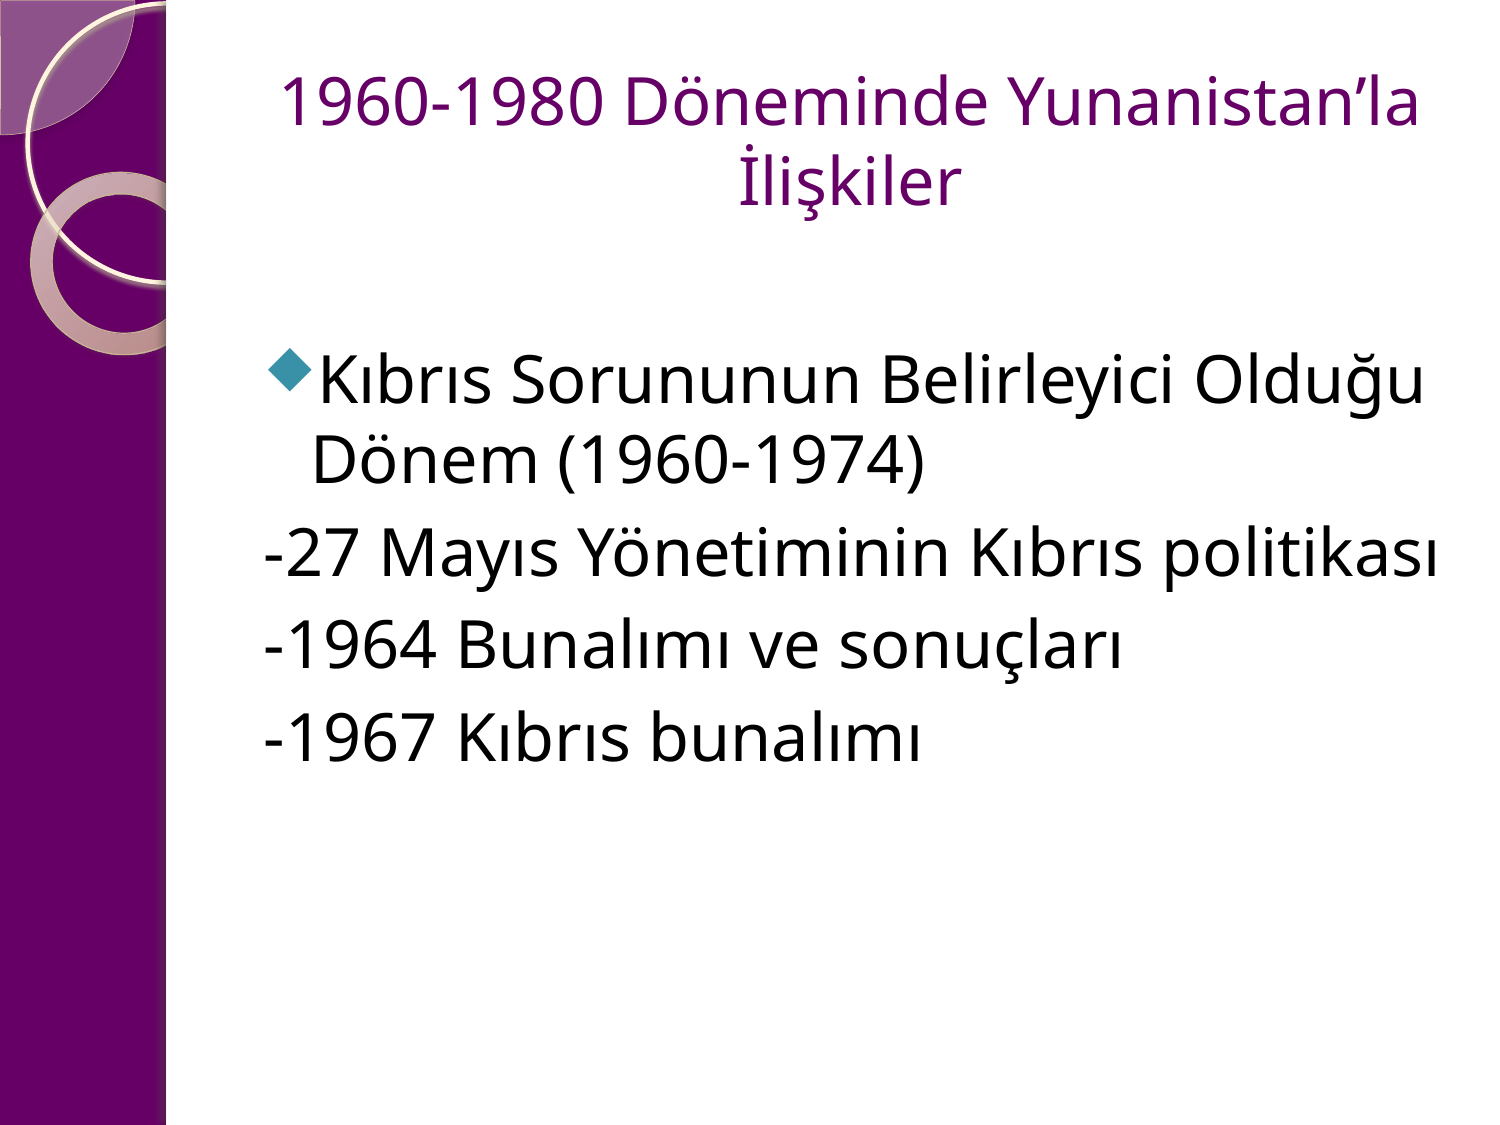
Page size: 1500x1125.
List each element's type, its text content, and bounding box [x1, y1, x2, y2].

title 1960-1980 Döneminde Yunanistan’la İlişkiler [235, 45, 1466, 233]
list Kıbrıs Sorununun Belirleyici Olduğu Dönem (1960-1974) -27 Mayıs Yönetiminin Kıbrıs politikası -1964 Bunalımı ve sonuçları -1967 Kıbrıs bunalımı [235, 237, 1466, 1025]
